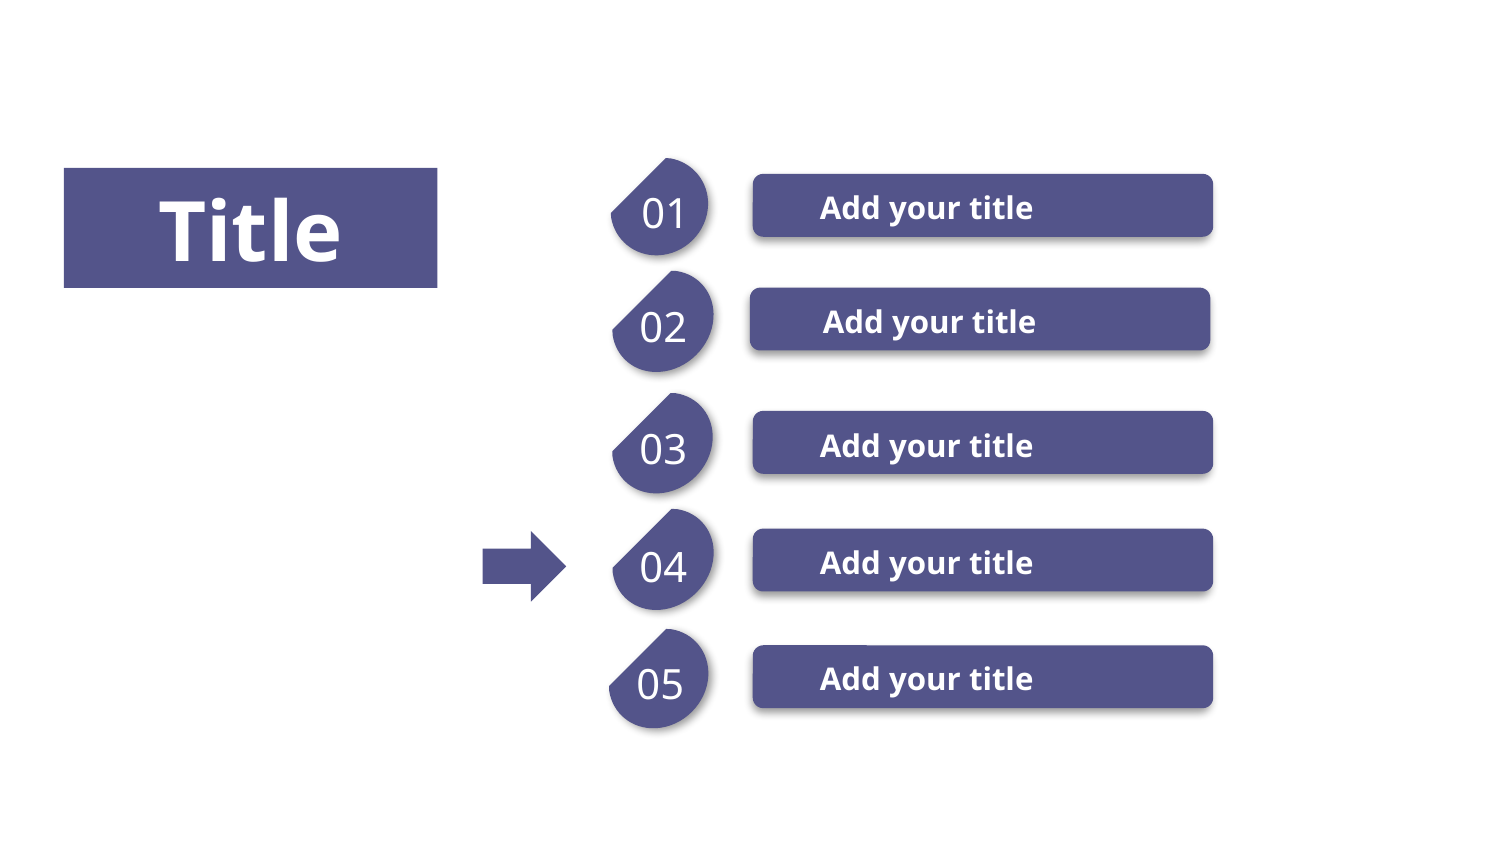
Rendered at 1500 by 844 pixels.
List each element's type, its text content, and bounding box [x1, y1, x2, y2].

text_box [752, 173, 1214, 237]
text_box Title [63, 167, 438, 288]
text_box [752, 645, 1214, 709]
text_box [614, 410, 723, 488]
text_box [749, 287, 1211, 351]
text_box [752, 528, 1214, 592]
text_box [612, 645, 724, 724]
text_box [614, 174, 730, 252]
text_box [480, 528, 569, 604]
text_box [614, 526, 724, 604]
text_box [614, 288, 724, 367]
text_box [752, 410, 1214, 475]
